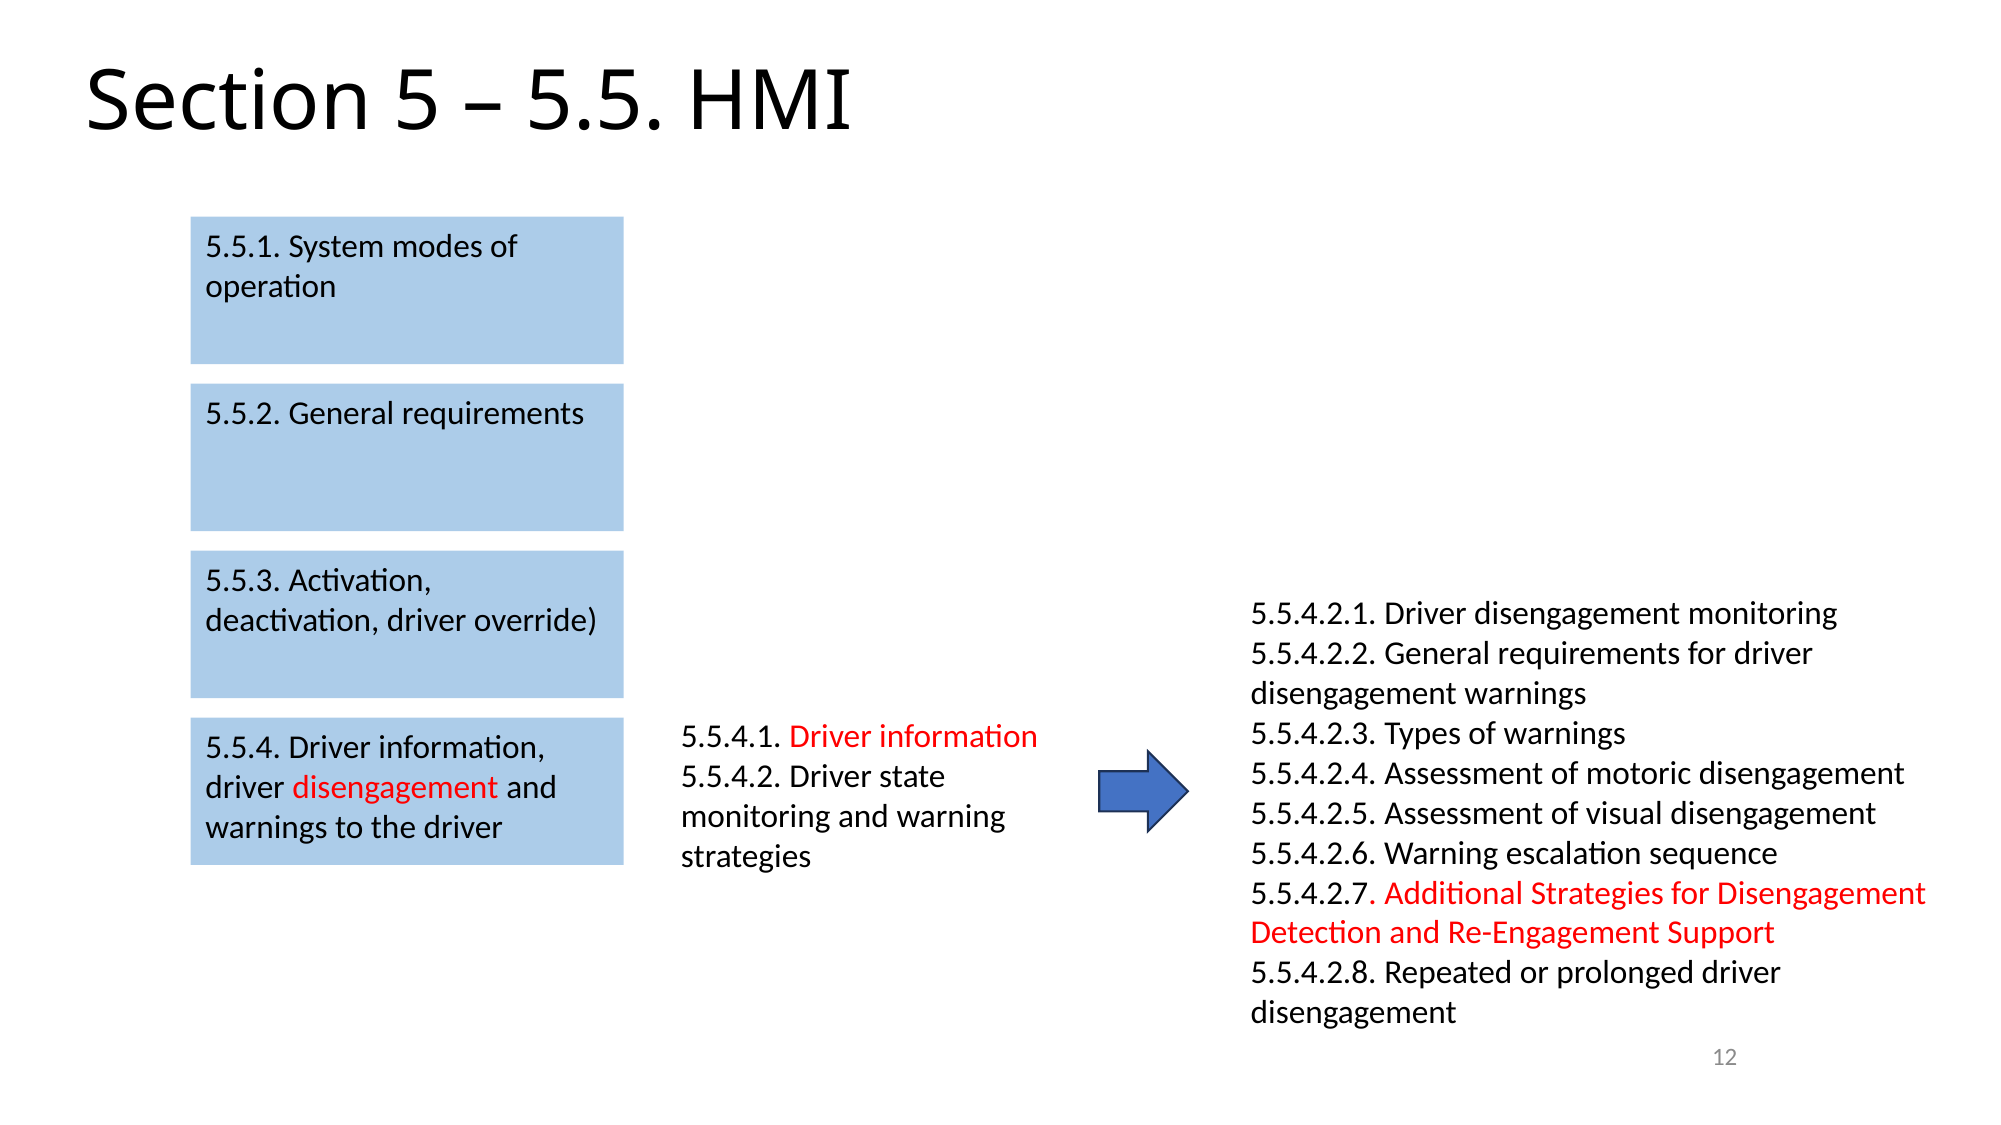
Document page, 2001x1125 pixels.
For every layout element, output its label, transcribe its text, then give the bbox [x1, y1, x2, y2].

text_box 5.5.4.1. Driver information 5.5.4.2. Driver state monitoring and warning strategies [666, 707, 1100, 941]
text_box [1098, 748, 1190, 834]
text_box 5.5.3. Activation, deactivation, driver override) [190, 550, 624, 699]
text_box 5.5.1. System modes of operation [190, 216, 624, 365]
text_box 5.5.4.2.1. Driver disengagement monitoring 5.5.4.2.2. General requirements for driver disengagement warnings 5.5.4.2.3. Types of warnings 5.5.4.2.4. Assessment of motoric disengagement 5.5.4.2.5. Assessment of visual disengagement 5.5.4.2.6. Warning escalation sequence 5.5.4.2.7. Additional Strategies for Disengagement Detection and Re-Engagement Support 5.5.4.2.8. Repeated or prolonged driver disengagement [1235, 583, 1962, 973]
slide_number 12 [1302, 1025, 1753, 1086]
text_box Section 5 – 5.5. HMI [70, 39, 1844, 162]
text_box 5.5.4. Driver information, driver disengagement and warnings to the driver [190, 717, 624, 865]
text_box 5.5.2. General requirements [190, 383, 624, 532]
